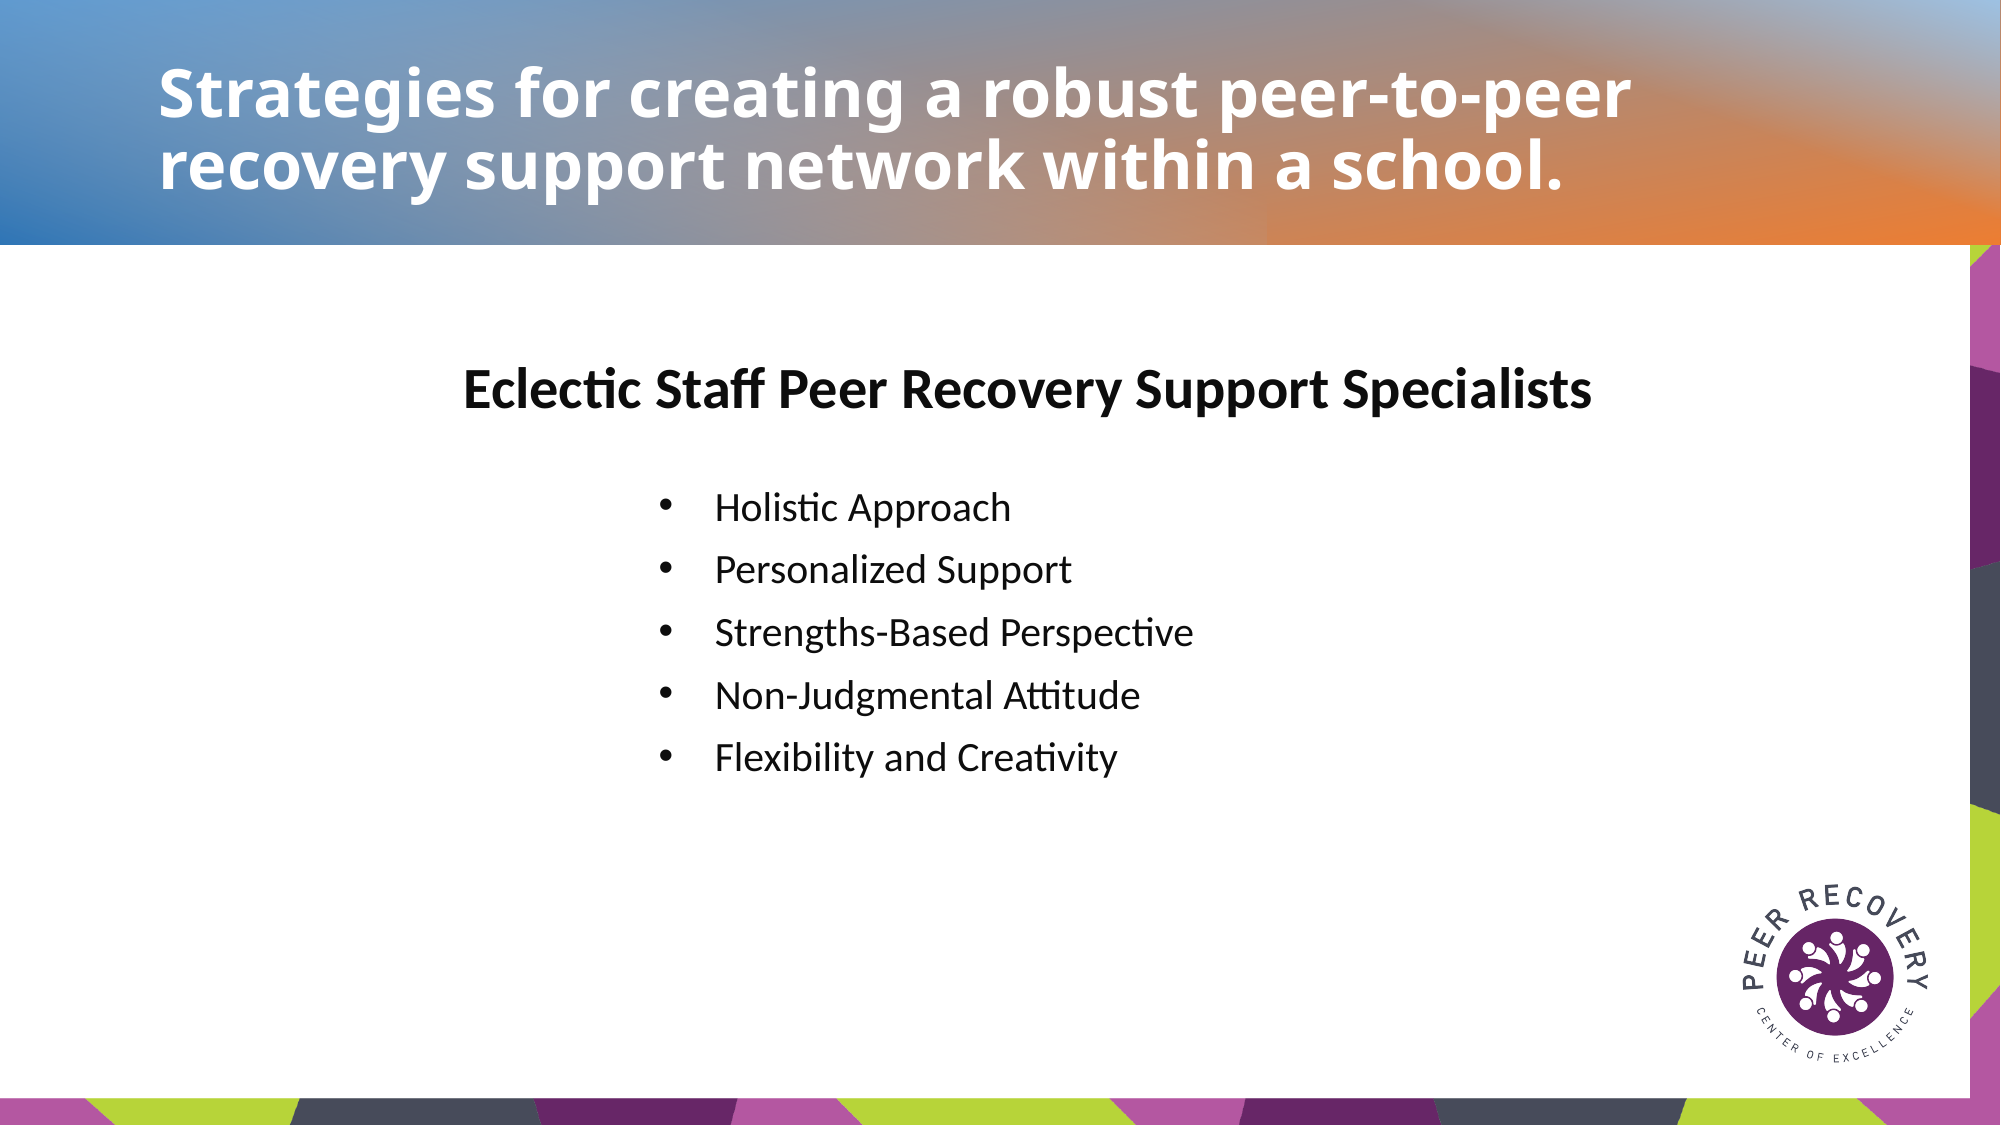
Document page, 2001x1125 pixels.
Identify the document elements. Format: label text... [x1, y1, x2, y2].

text_box Holistic Approach Personalized Support Strengths-Based Perspective Non-Judgmental Attitude Flexibility and Creativity [643, 472, 1357, 982]
picture [0, 245, 2000, 1125]
text_box Eclectic Staff Peer Recovery Support Specialists [448, 342, 1625, 457]
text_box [0, 0, 2000, 245]
